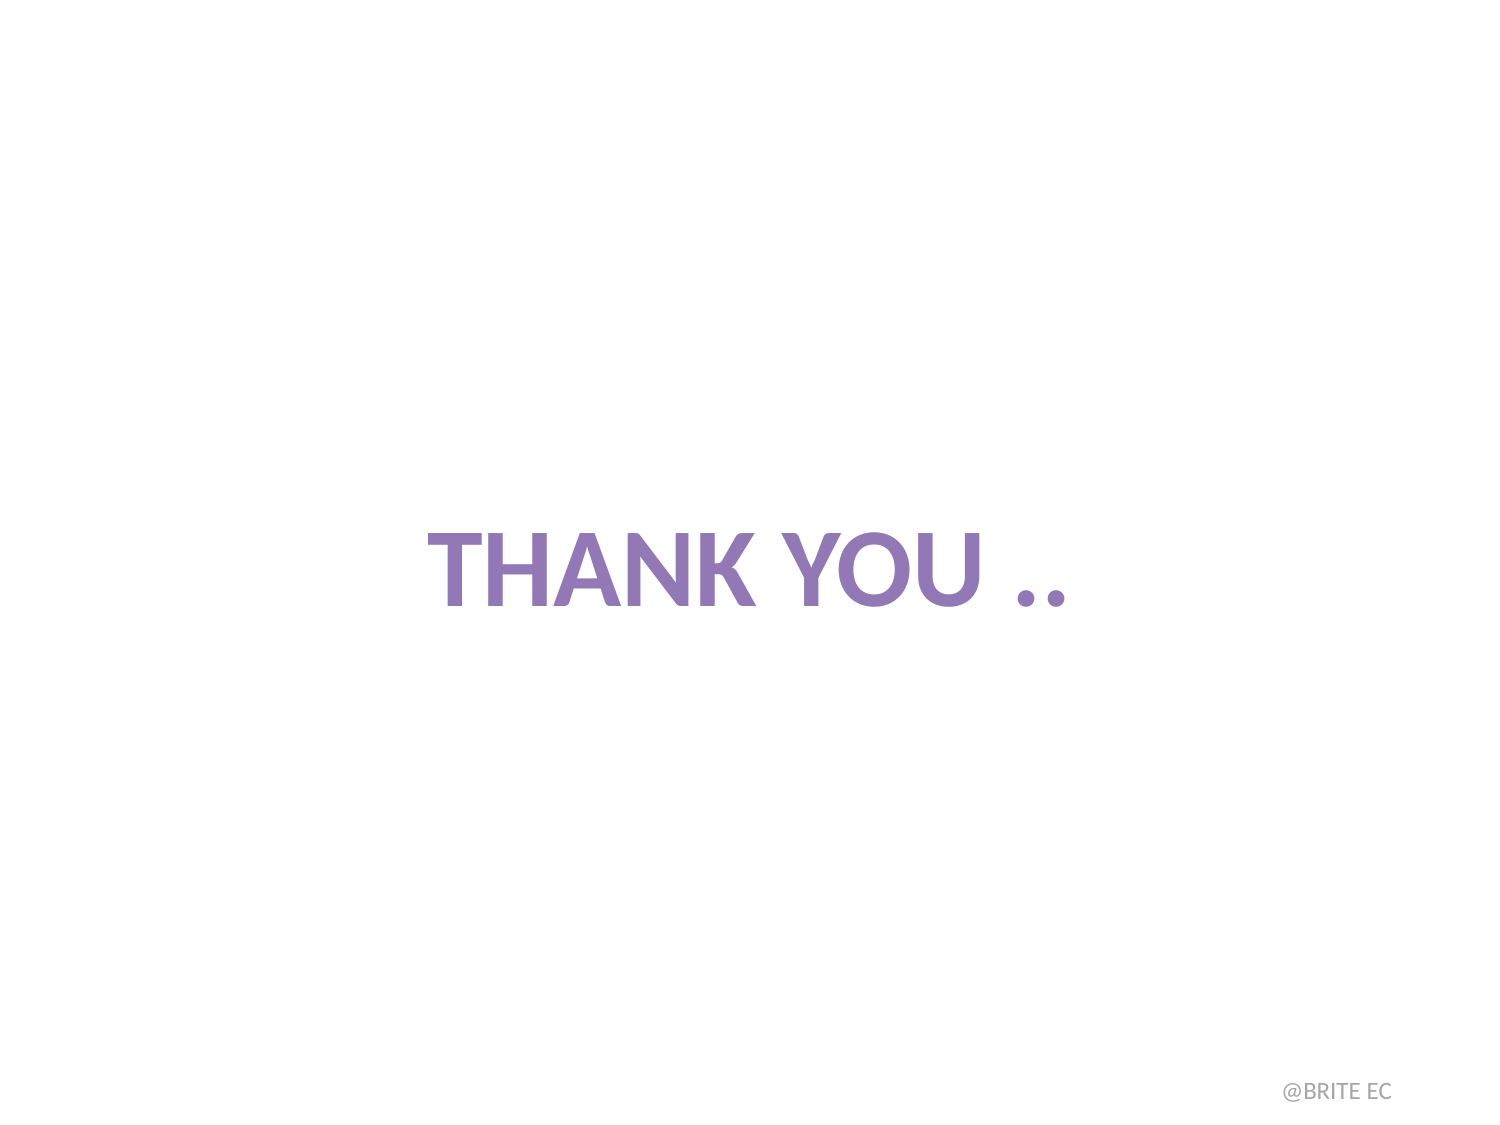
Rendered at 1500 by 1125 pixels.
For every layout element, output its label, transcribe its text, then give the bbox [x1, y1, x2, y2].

text_box THANK YOU .. [412, 486, 1088, 637]
